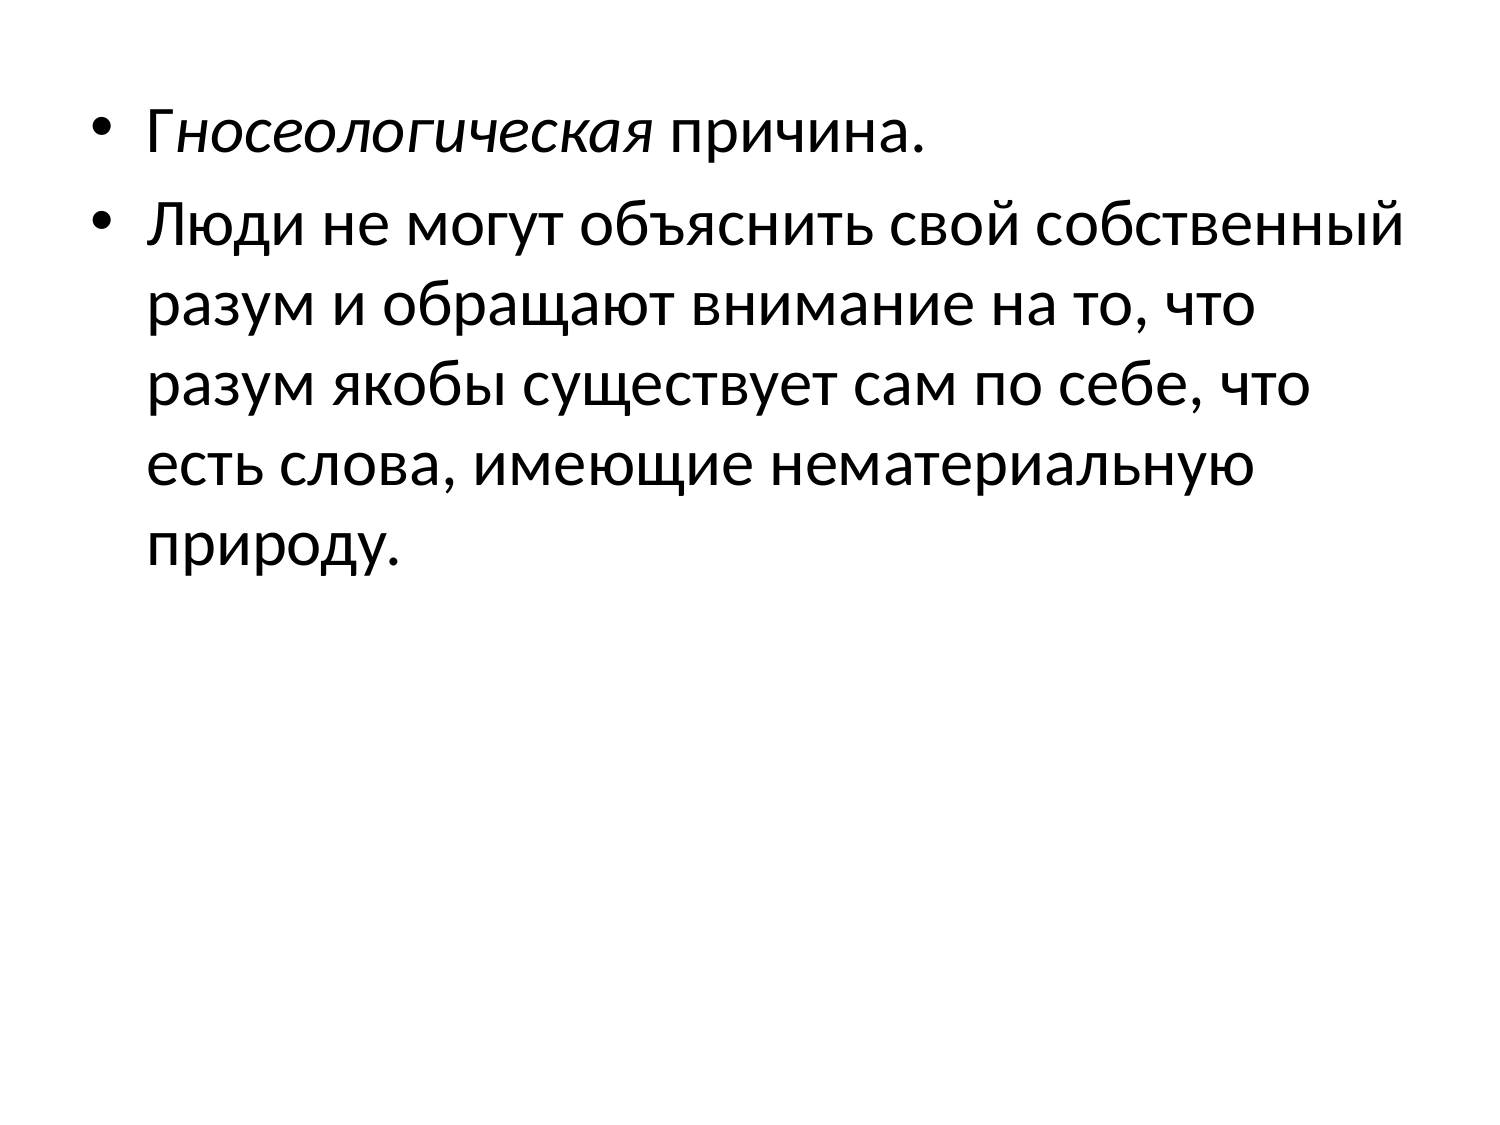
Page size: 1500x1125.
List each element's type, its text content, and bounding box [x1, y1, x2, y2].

list Гносеологическая причина. Люди не могут объяснить свой собственный разум и обращают внимание на то, что разум якобы существует сам по себе, что есть слова, имеющие нематериальную природу. [75, 78, 1425, 1005]
